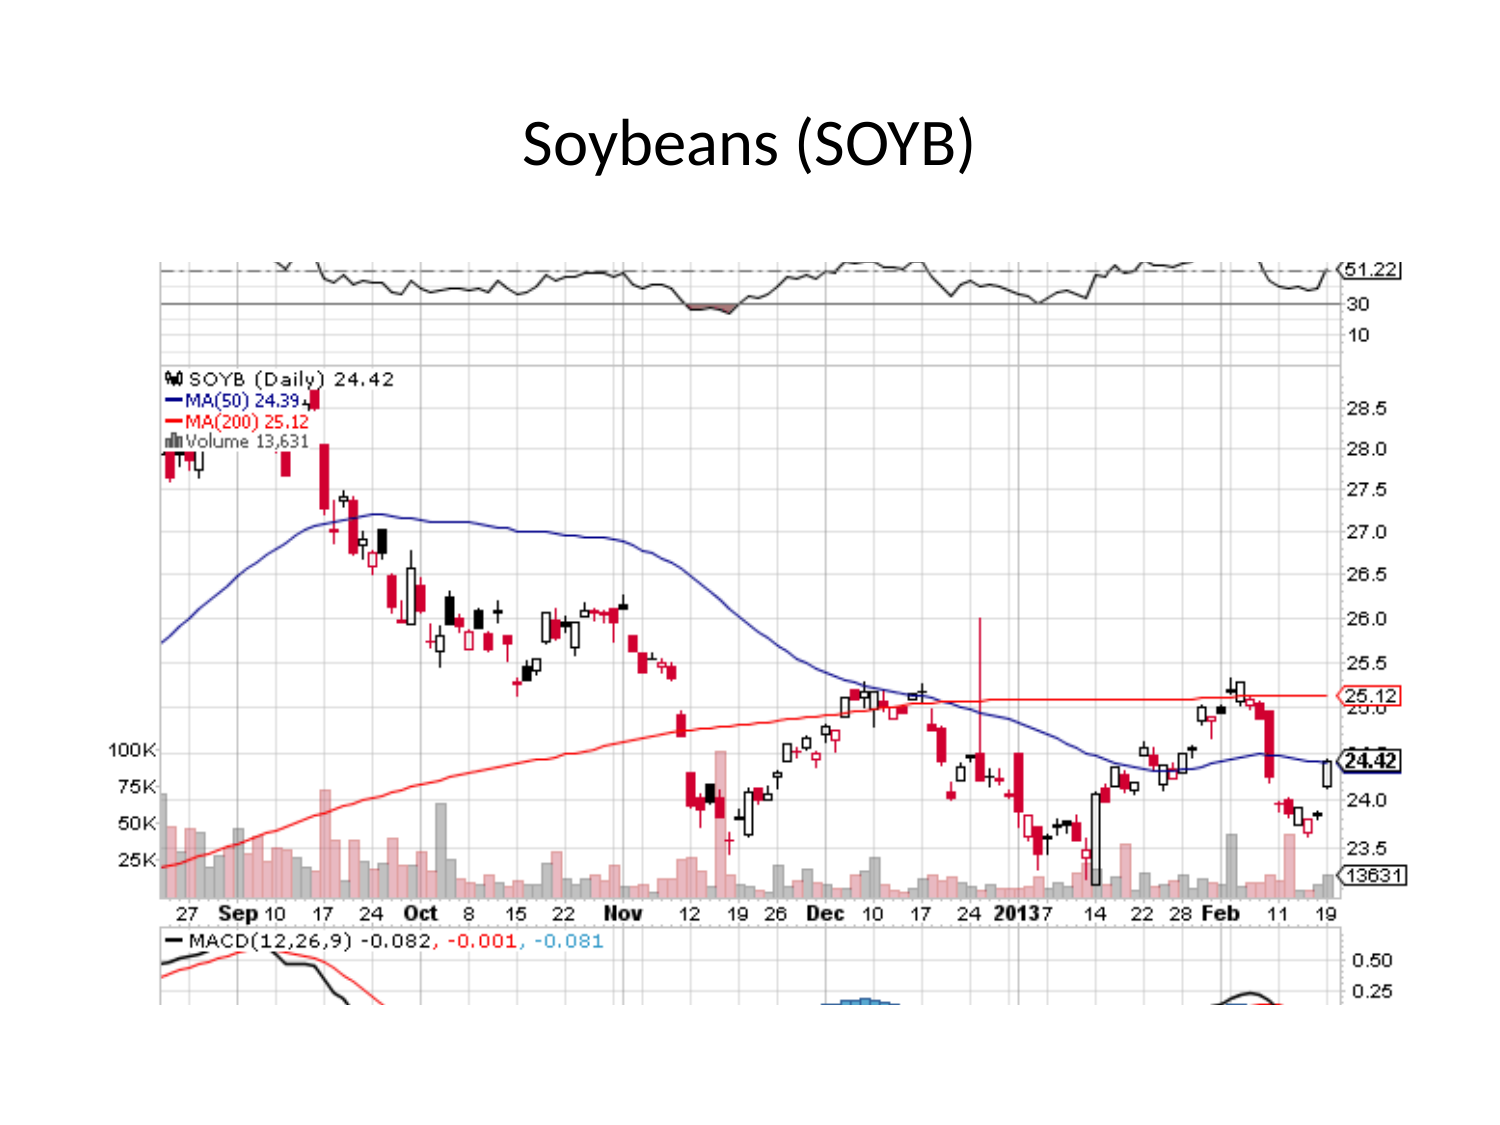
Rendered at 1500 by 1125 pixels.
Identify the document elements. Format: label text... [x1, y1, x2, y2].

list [74, 262, 1426, 1006]
title Soybeans (SOYB) [74, 44, 1426, 233]
